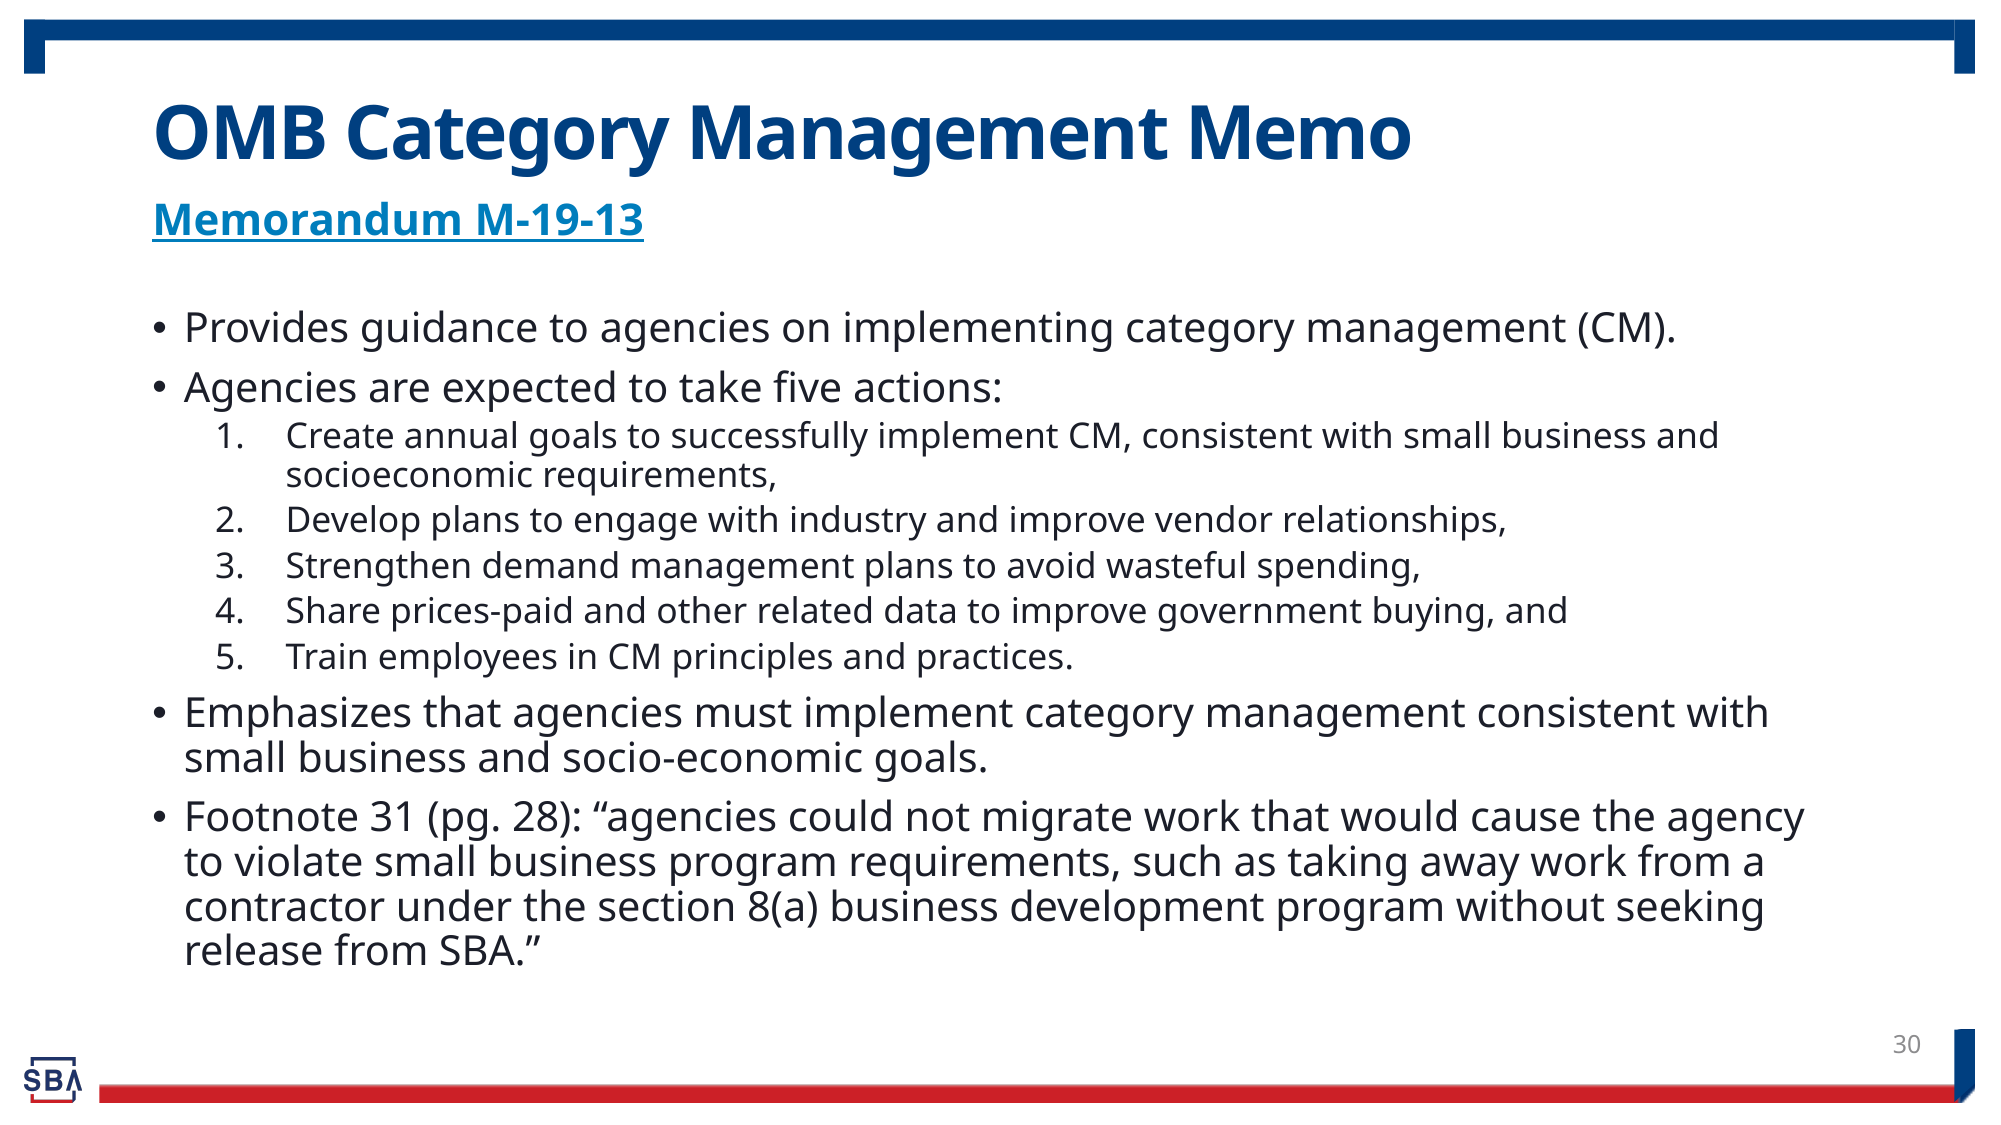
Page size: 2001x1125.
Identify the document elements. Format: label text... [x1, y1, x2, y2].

slide_number 30 [1486, 1016, 1937, 1076]
picture [24, 1057, 83, 1103]
list Provides guidance to agencies on implementing category management (CM). Agencies are expected to take five actions: Create annual goals to successfully implement CM, consistent with small business and socioeconomic requirements, Develop plans to engage with industry and improve vendor relationships, Strengthen demand management plans to avoid wasteful spending, Share prices-paid and other related data to improve government buying, and Train employees in CM principles and practices. Emphasizes that agencies must implement category management consistent with small business and socio-economic goals. Footnote 31 (pg. 28): “agencies could not migrate work that would cause the agency to violate small business program requirements, such as taking away work from a contractor under the section 8(a) business development program without seeking release from SBA.” [137, 300, 1863, 990]
subtitle Memorandum M-19-13 [137, 185, 1863, 300]
title OMB Category Management Memo [137, 87, 1863, 185]
